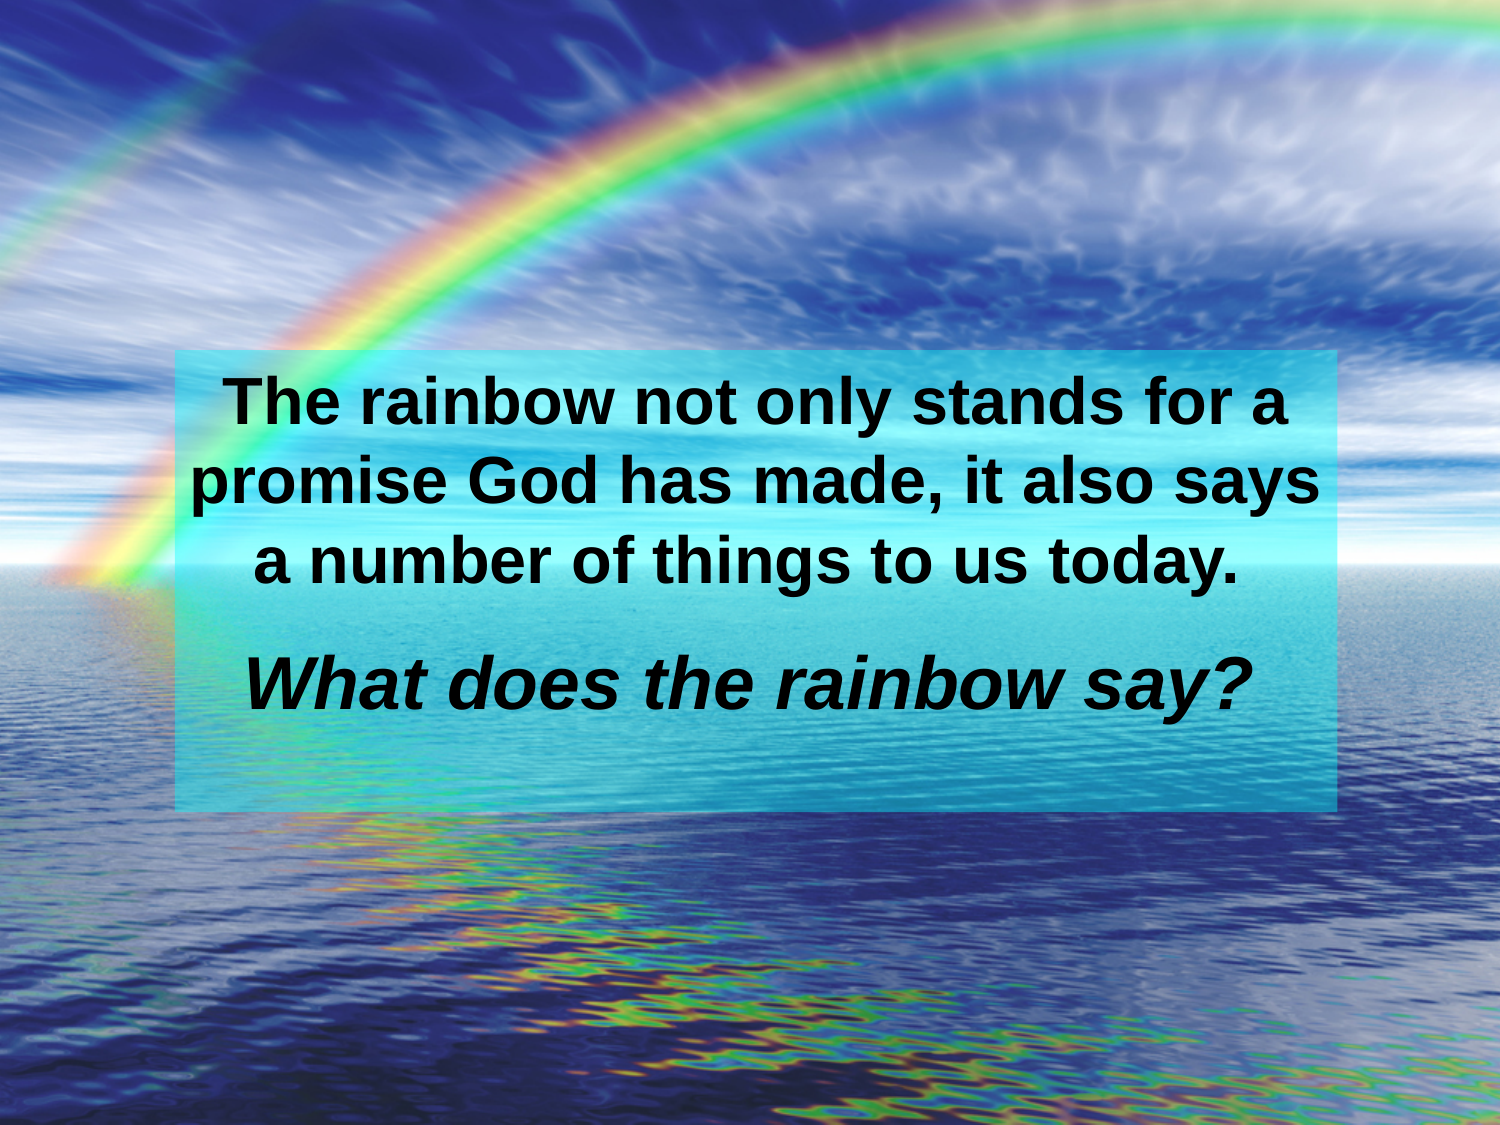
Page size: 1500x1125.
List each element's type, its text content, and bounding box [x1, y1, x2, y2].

text_box The rainbow not only stands for a promise God has made, it also says a number of things to us today. What does the rainbow say? [174, 350, 1338, 813]
picture [0, 0, 1500, 1125]
